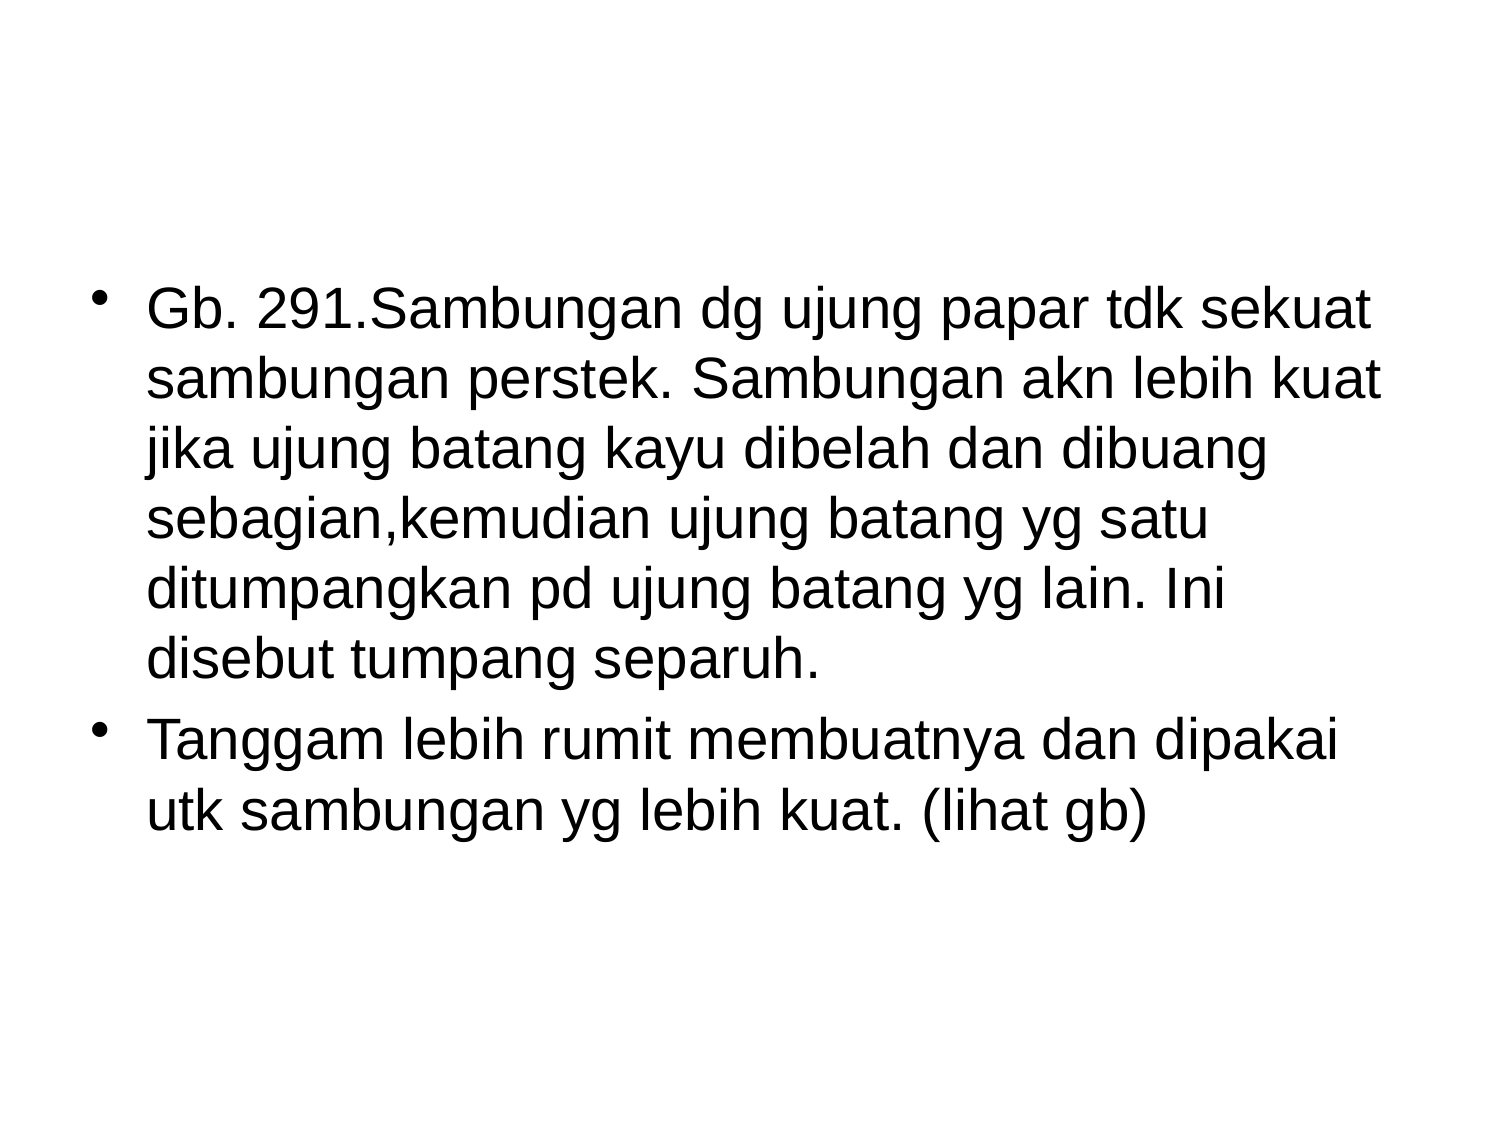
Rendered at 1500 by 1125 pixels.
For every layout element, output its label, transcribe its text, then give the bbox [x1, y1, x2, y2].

list Gb. 291.Sambungan dg ujung papar tdk sekuat sambungan perstek. Sambungan akn lebih kuat jika ujung batang kayu dibelah dan dibuang sebagian,kemudian ujung batang yg satu ditumpangkan pd ujung batang yg lain. Ini disebut tumpang separuh. Tanggam lebih rumit membuatnya dan dipakai utk sambungan yg lebih kuat. (lihat gb) [74, 262, 1426, 1006]
